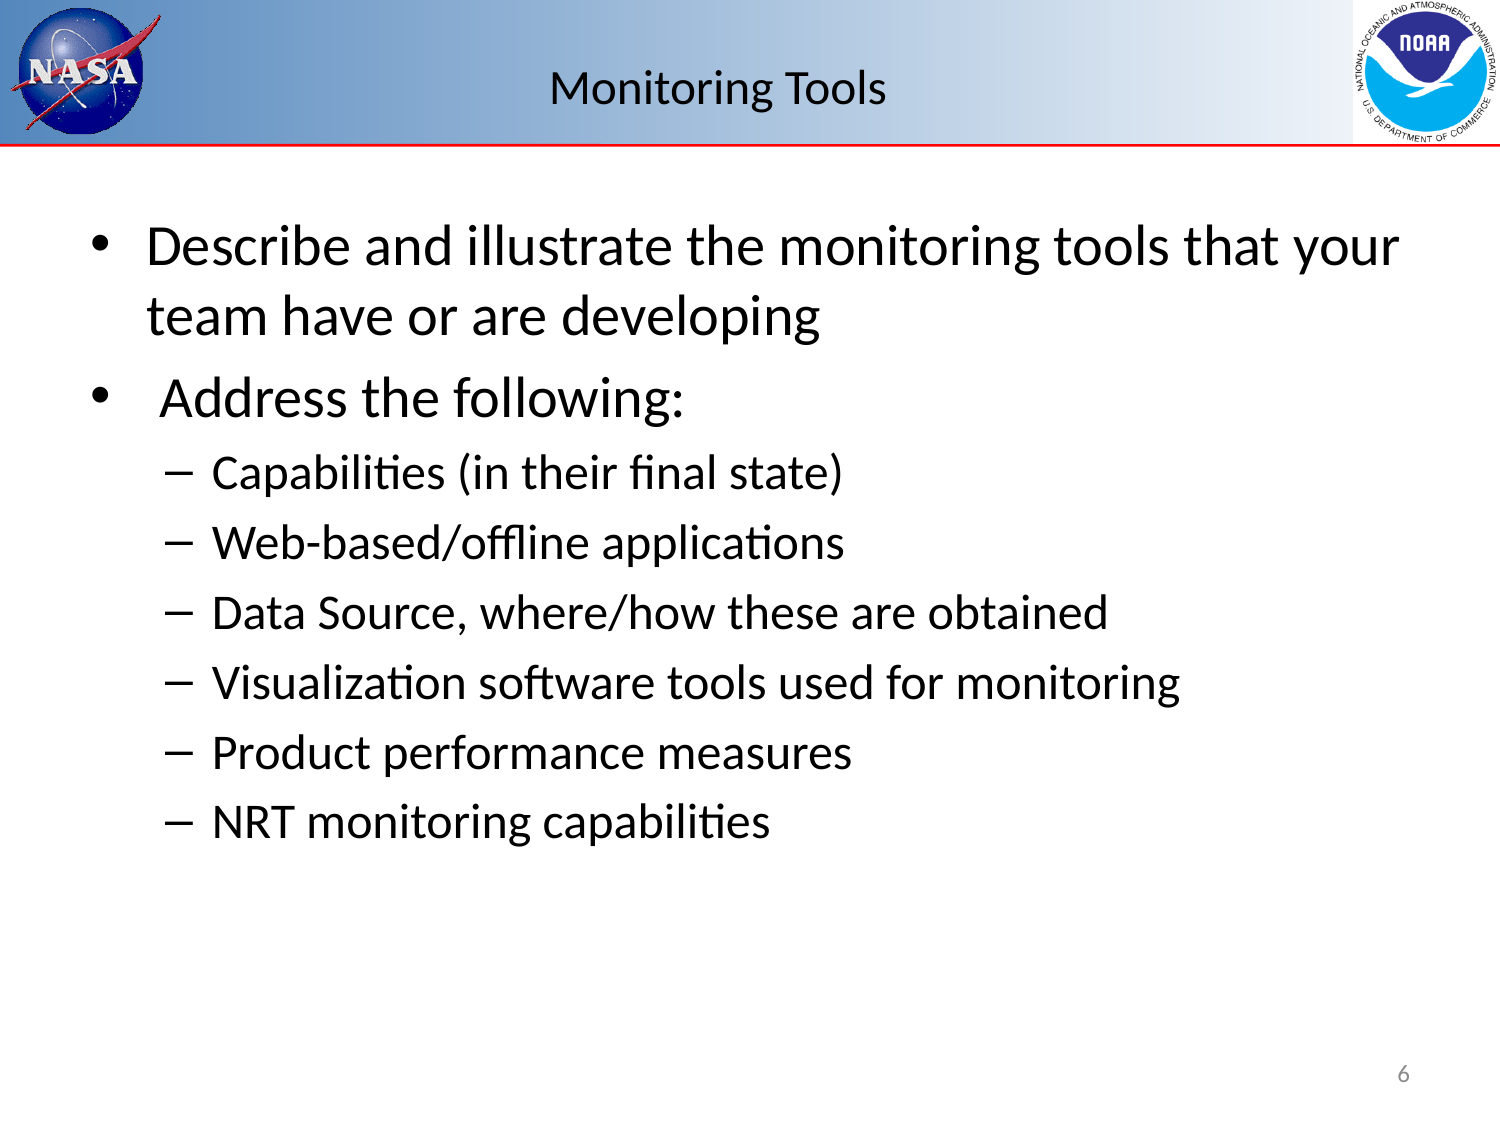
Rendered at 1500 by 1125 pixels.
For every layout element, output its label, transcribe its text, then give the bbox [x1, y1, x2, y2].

picture [0, 0, 161, 142]
slide_number 6 [1074, 1042, 1425, 1103]
picture [1353, 0, 1498, 144]
title Monitoring Tools [74, 9, 1362, 123]
list Describe and illustrate the monitoring tools that your team have or are developing Address the following: Capabilities (in their final state) Web-based/offline applications Data Source, where/how these are obtained Visualization software tools used for monitoring Product performance measures NRT monitoring capabilities [75, 200, 1450, 1063]
